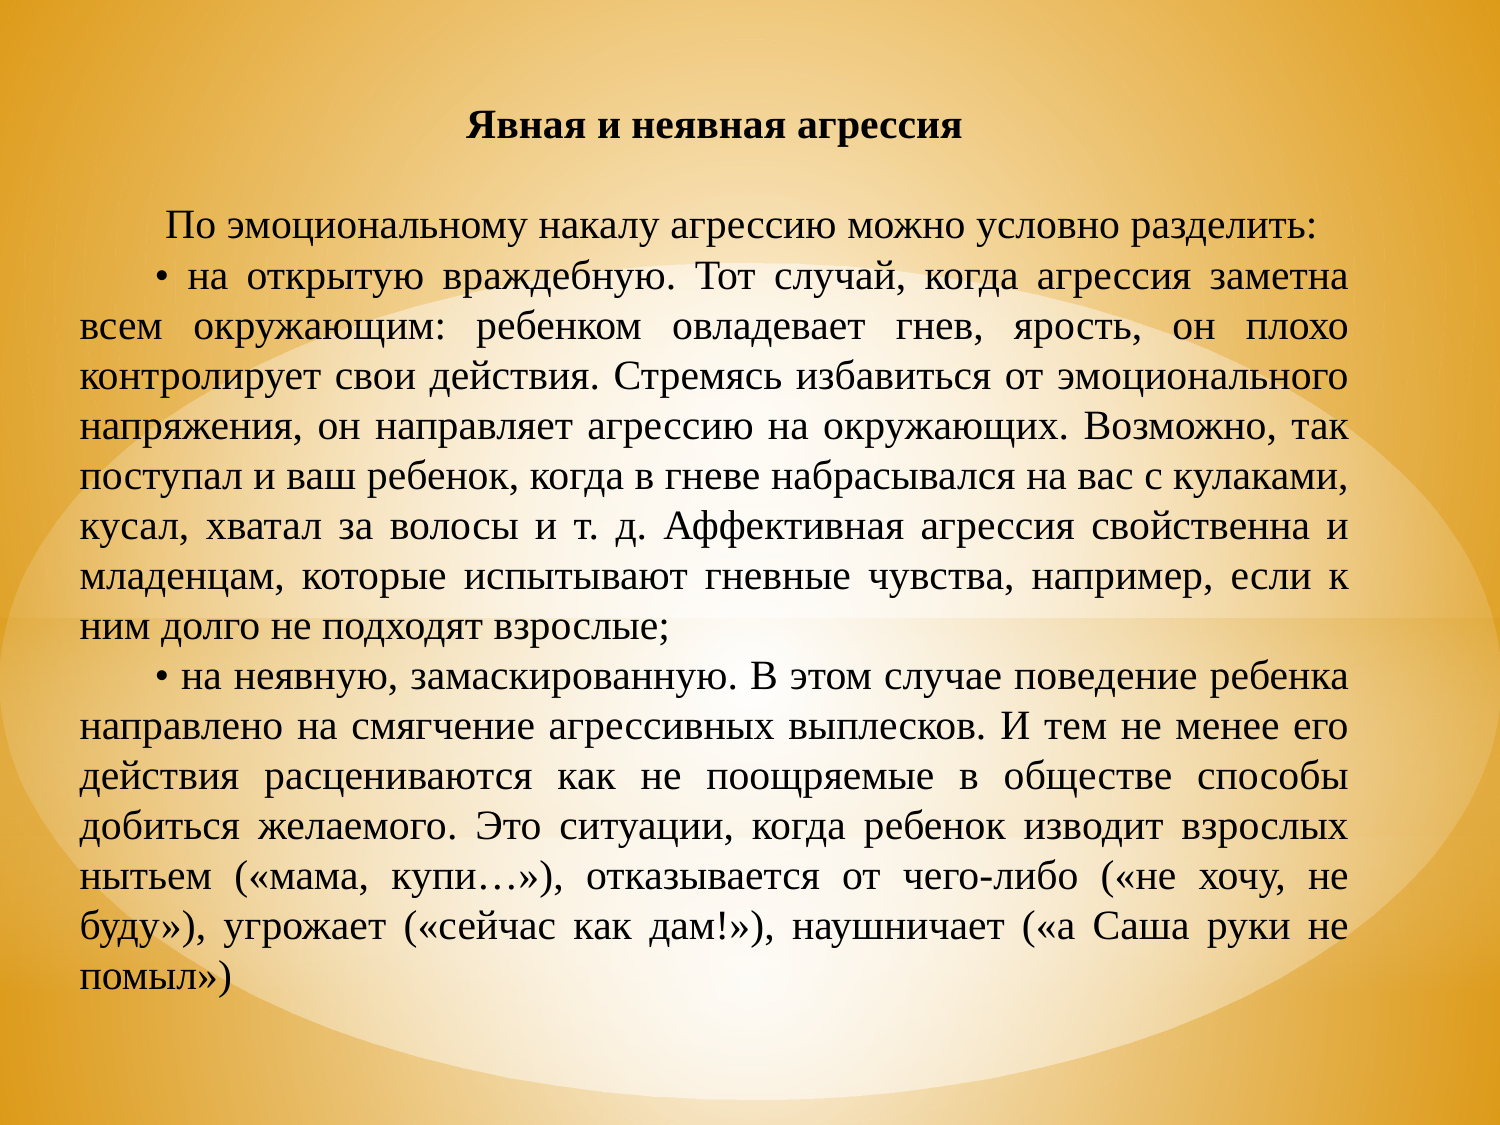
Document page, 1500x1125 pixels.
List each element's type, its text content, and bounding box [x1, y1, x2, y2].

text_box Явная и неявная агрессия По эмоциональному накалу агрессию можно условно разделить: • на открытую враждебную. Тот случай, когда агрессия заметна всем окружающим: ребенком овладевает гнев, ярость, он плохо контролирует свои действия. Стремясь избавиться от эмоционального напряжения, он направляет агрессию на окружающих. Возможно, так поступал и ваш ребенок, когда в гневе набрасывался на вас с кулаками, кусал, хватал за волосы и т. д. Аффективная агрессия свойственна и младенцам, которые испытывают гневные чувства, например, если к ним долго не подходят взрослые; • на неявную, замаскированную. В этом случае поведение ребенка направлено на смягчение агрессивных выплесков. И тем не менее его действия расцениваются как не поощряемые в обществе способы добиться желаемого. Это ситуации, когда ребенок изводит взрослых нытьем («мама, купи…»), отказывается от чего-либо («не хочу, не буду»), угрожает («сейчас как дам!»), наушничает («а Саша руки не помыл») [64, 89, 1365, 1006]
